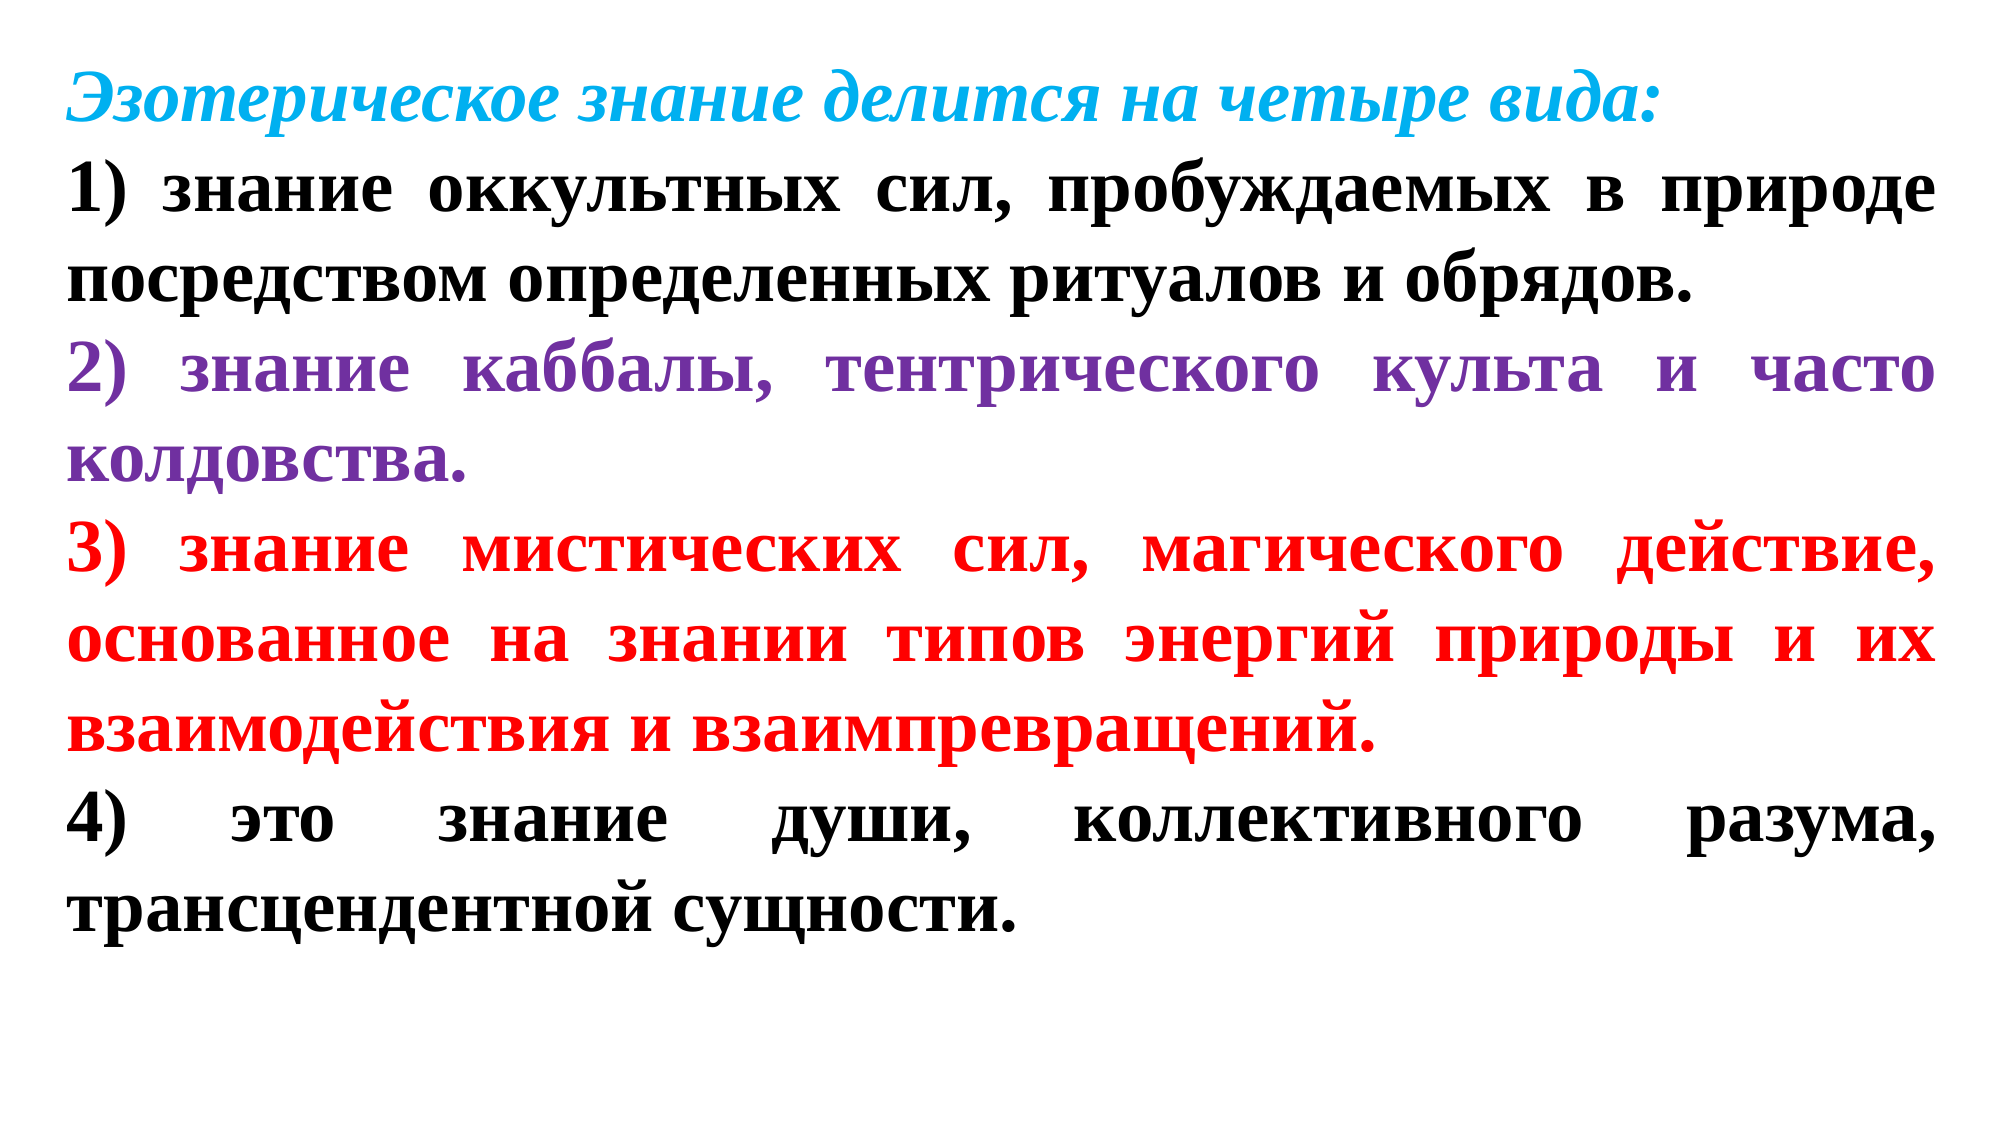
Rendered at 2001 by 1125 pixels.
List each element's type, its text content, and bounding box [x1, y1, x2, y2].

text_box Эзотерическое знание делится на четыре вида: 1) знание оккультных сил, пробуждаемых в природе посредством определенных ритуалов и обрядов. 2) знание каббалы, тентрического культа и часто колдовства. 3) знание мистических сил, магического действие, основанное на знании типов энергий природы и их взаимодействия и взаимпревращений. 4) это знание души, коллективного разума, трансцендентной сущности. [51, 39, 1953, 955]
